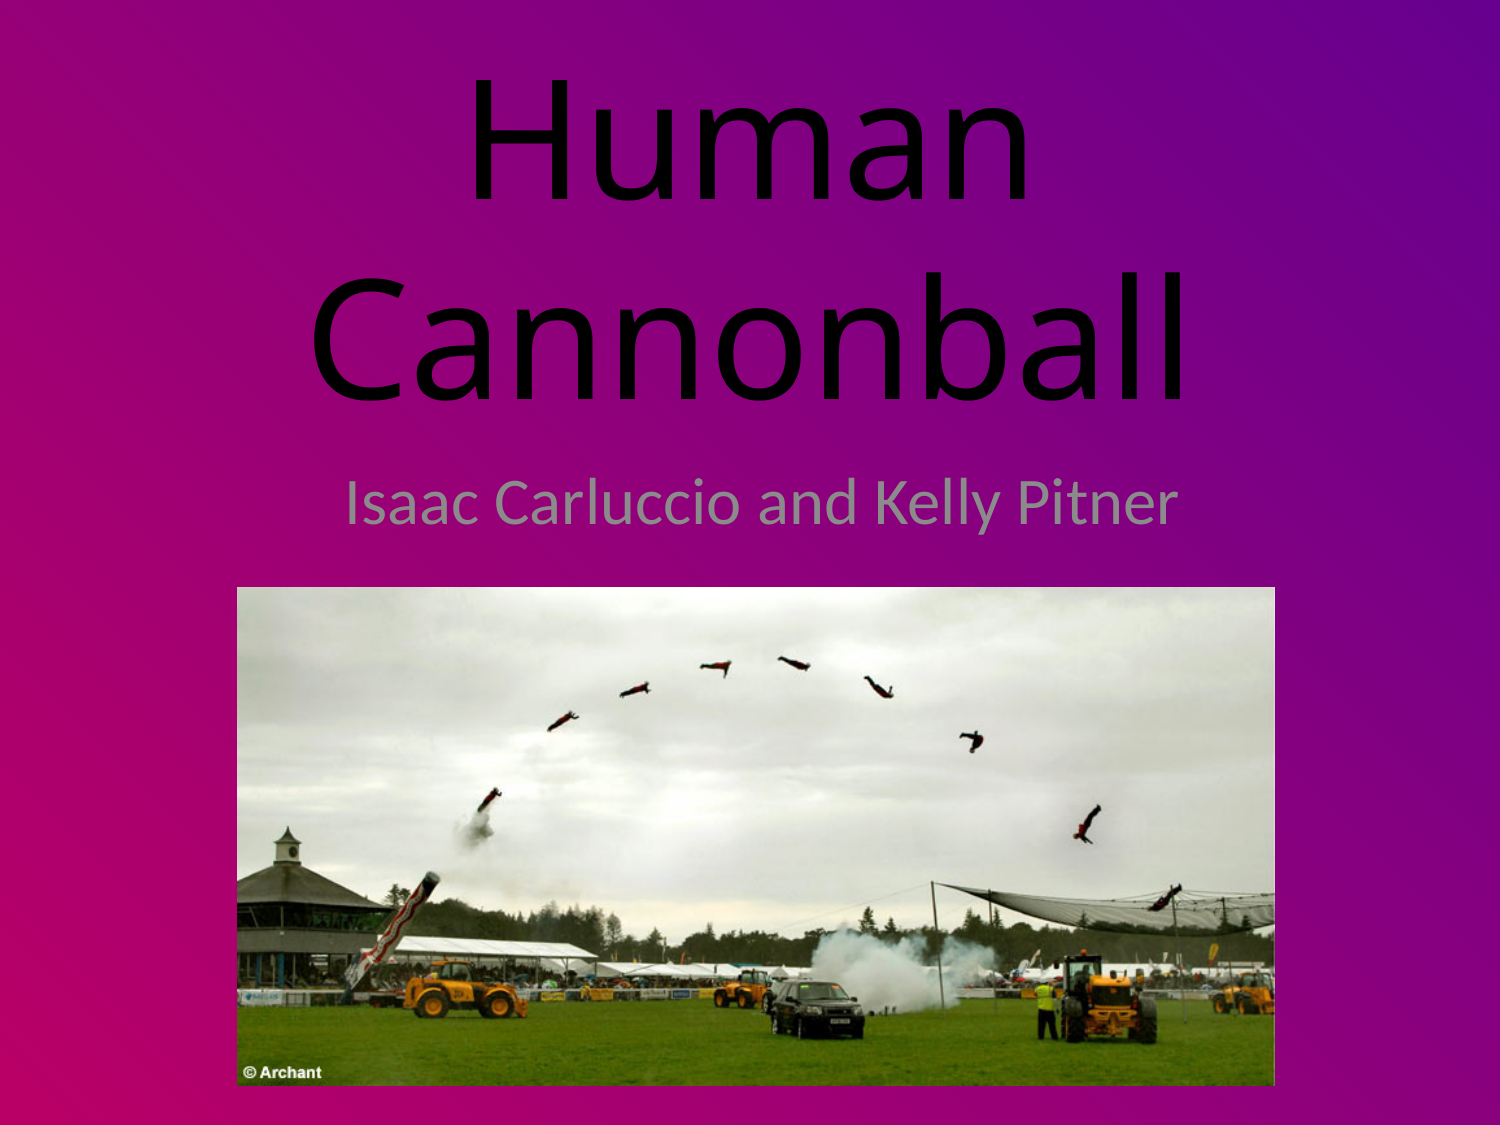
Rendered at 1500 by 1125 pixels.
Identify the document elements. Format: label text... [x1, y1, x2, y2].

title Human Cannonball [112, 112, 1388, 354]
picture [237, 587, 1276, 1086]
subtitle Isaac Carluccio and Kelly Pitner [237, 450, 1288, 738]
